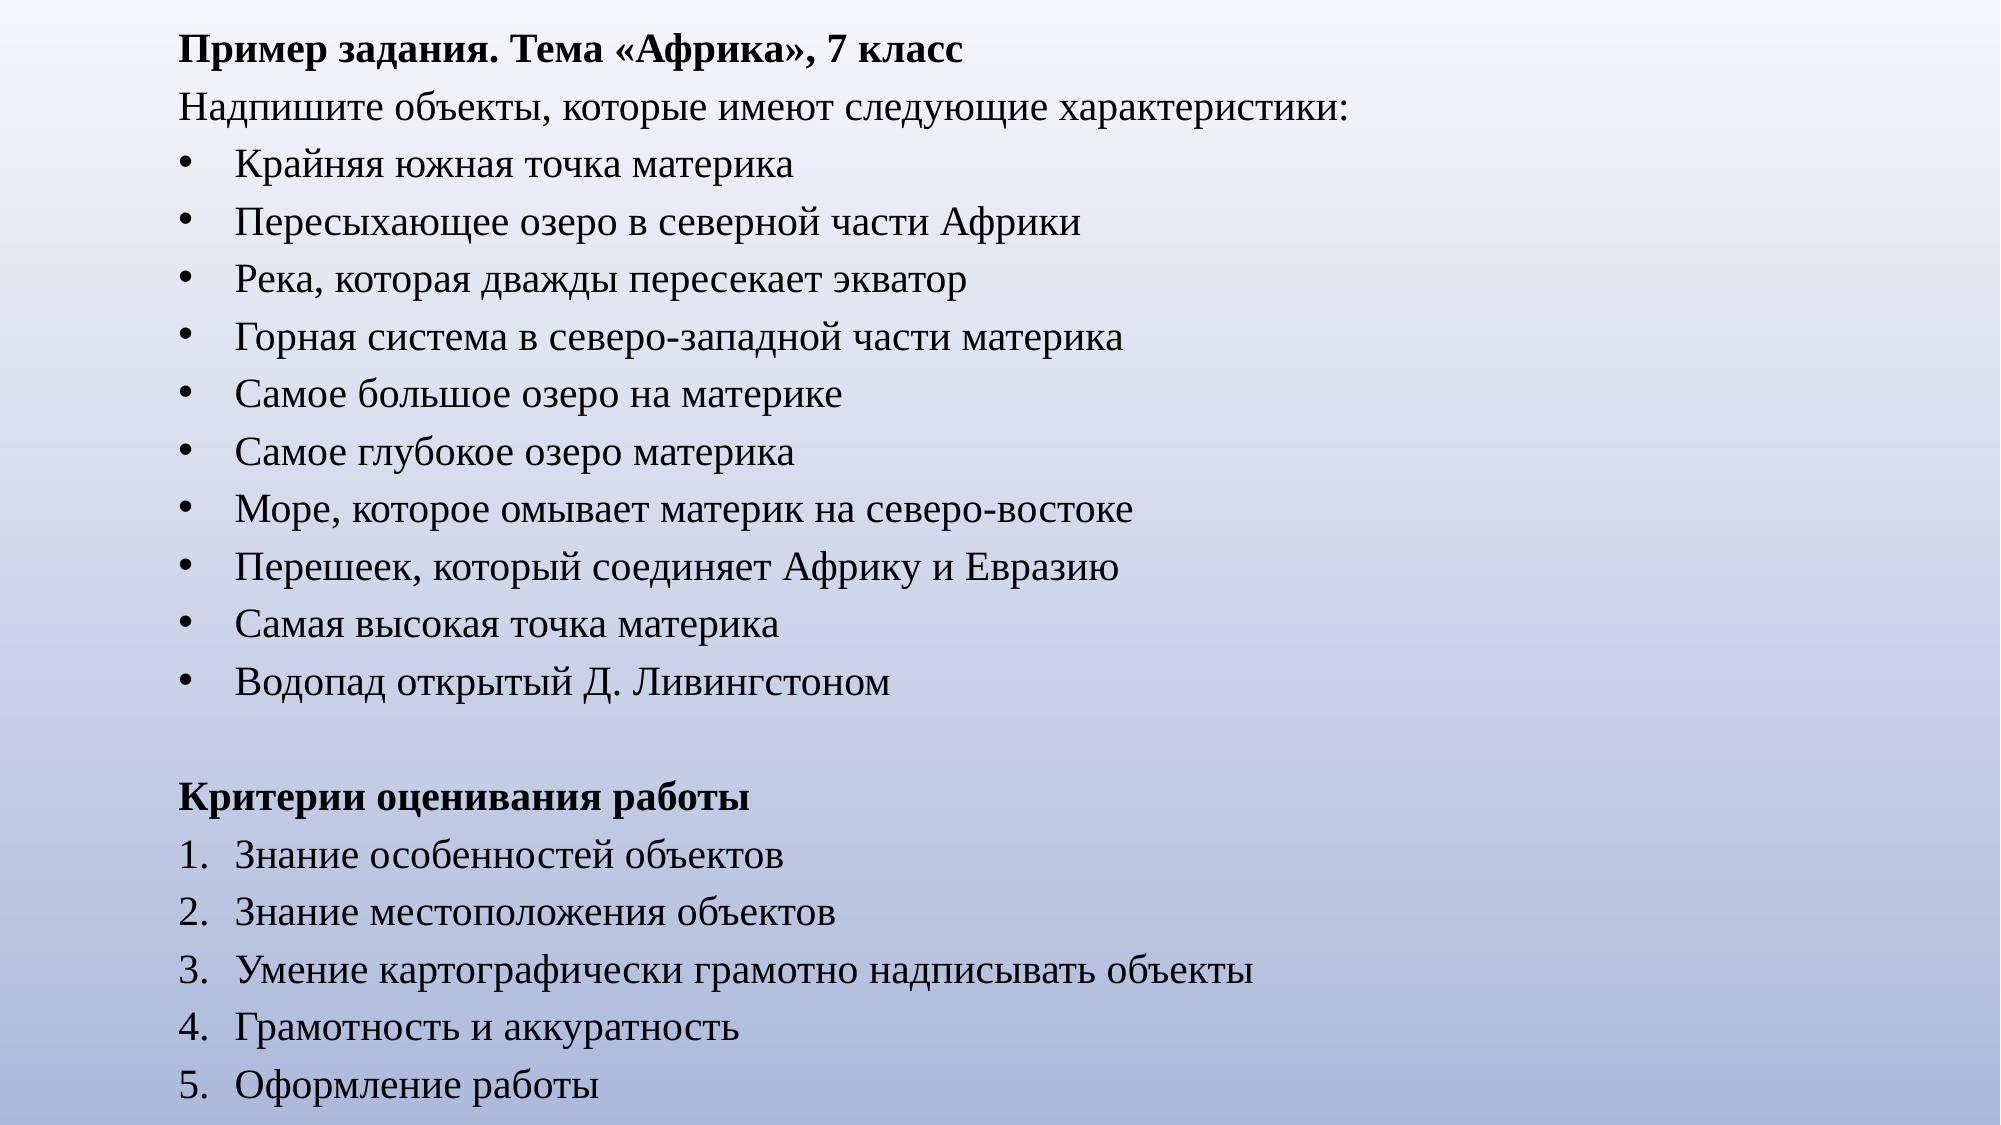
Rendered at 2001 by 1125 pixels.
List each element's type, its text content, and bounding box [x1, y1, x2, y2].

text_box Пример задания. Тема «Африка», 7 класс Надпишите объекты, которые имеют следующие характеристики: Крайняя южная точка материка Пересыхающее озеро в северной части Африки Река, которая дважды пересекает экватор Горная система в северо-западной части материка Самое большое озеро на материке Самое глубокое озеро материка Море, которое омывает материк на северо-востоке Перешеек, который соединяет Африку и Евразию Самая высокая точка материка Водопад открытый Д. Ливингстоном Критерии оценивания работы Знание особенностей объектов Знание местоположения объектов Умение картографически грамотно надписывать объекты Грамотность и аккуратность Оформление работы [163, 6, 1500, 1114]
